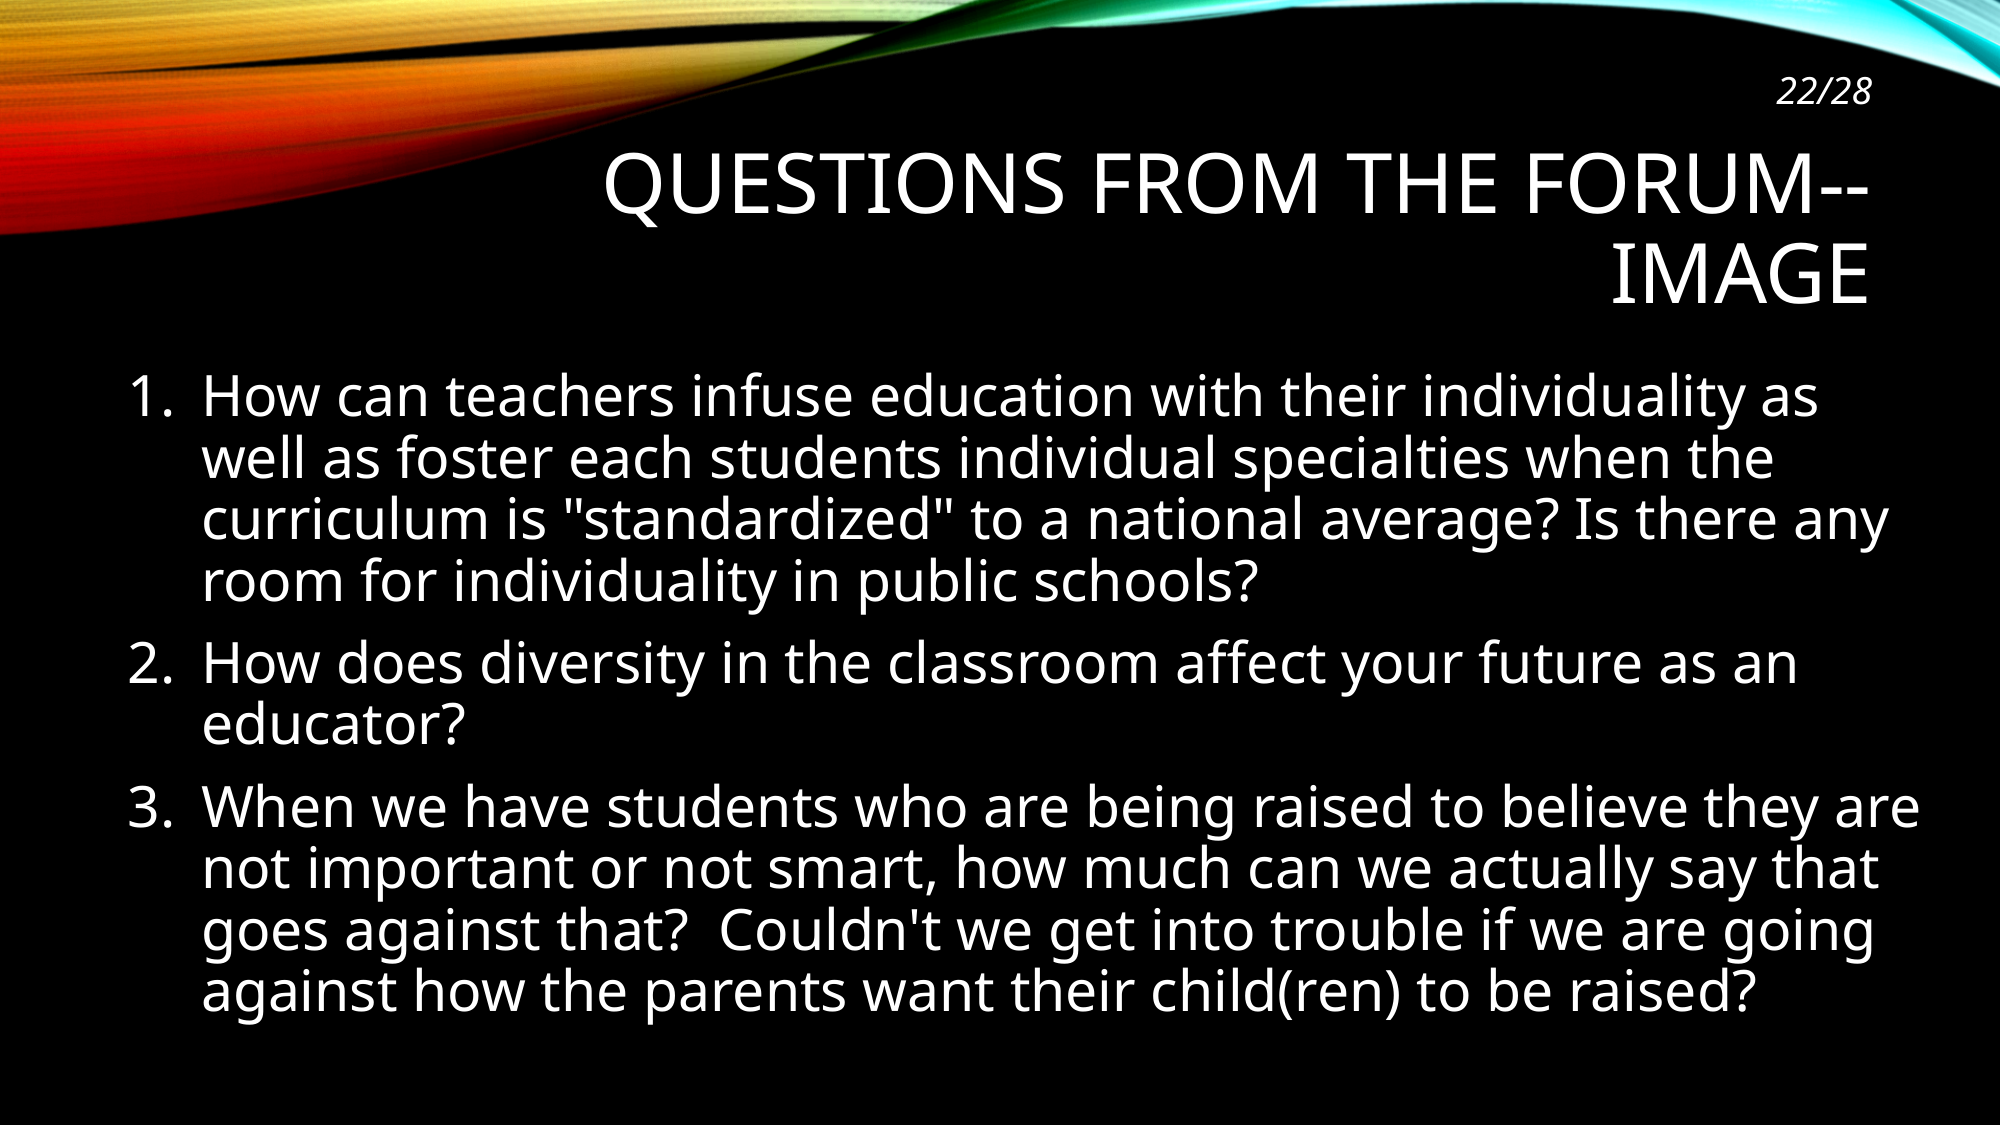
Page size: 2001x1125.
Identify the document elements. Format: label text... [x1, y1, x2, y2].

slide_number 22 [1437, 62, 1888, 123]
title Questions from the forum--Image [474, 125, 1888, 338]
list How can teachers infuse education with their individuality as well as foster each students individual specialties when the curriculum is "standardized" to a national average? Is there any room for individuality in public schools? How does diversity in the classroom affect your future as an educator? When we have students who are being raised to believe they are not important or not smart, how much can we actually say that goes against that? Couldn't we get into trouble if we are going against how the parents want their child(ren) to be raised? [112, 360, 1950, 1080]
picture [0, 0, 2000, 237]
